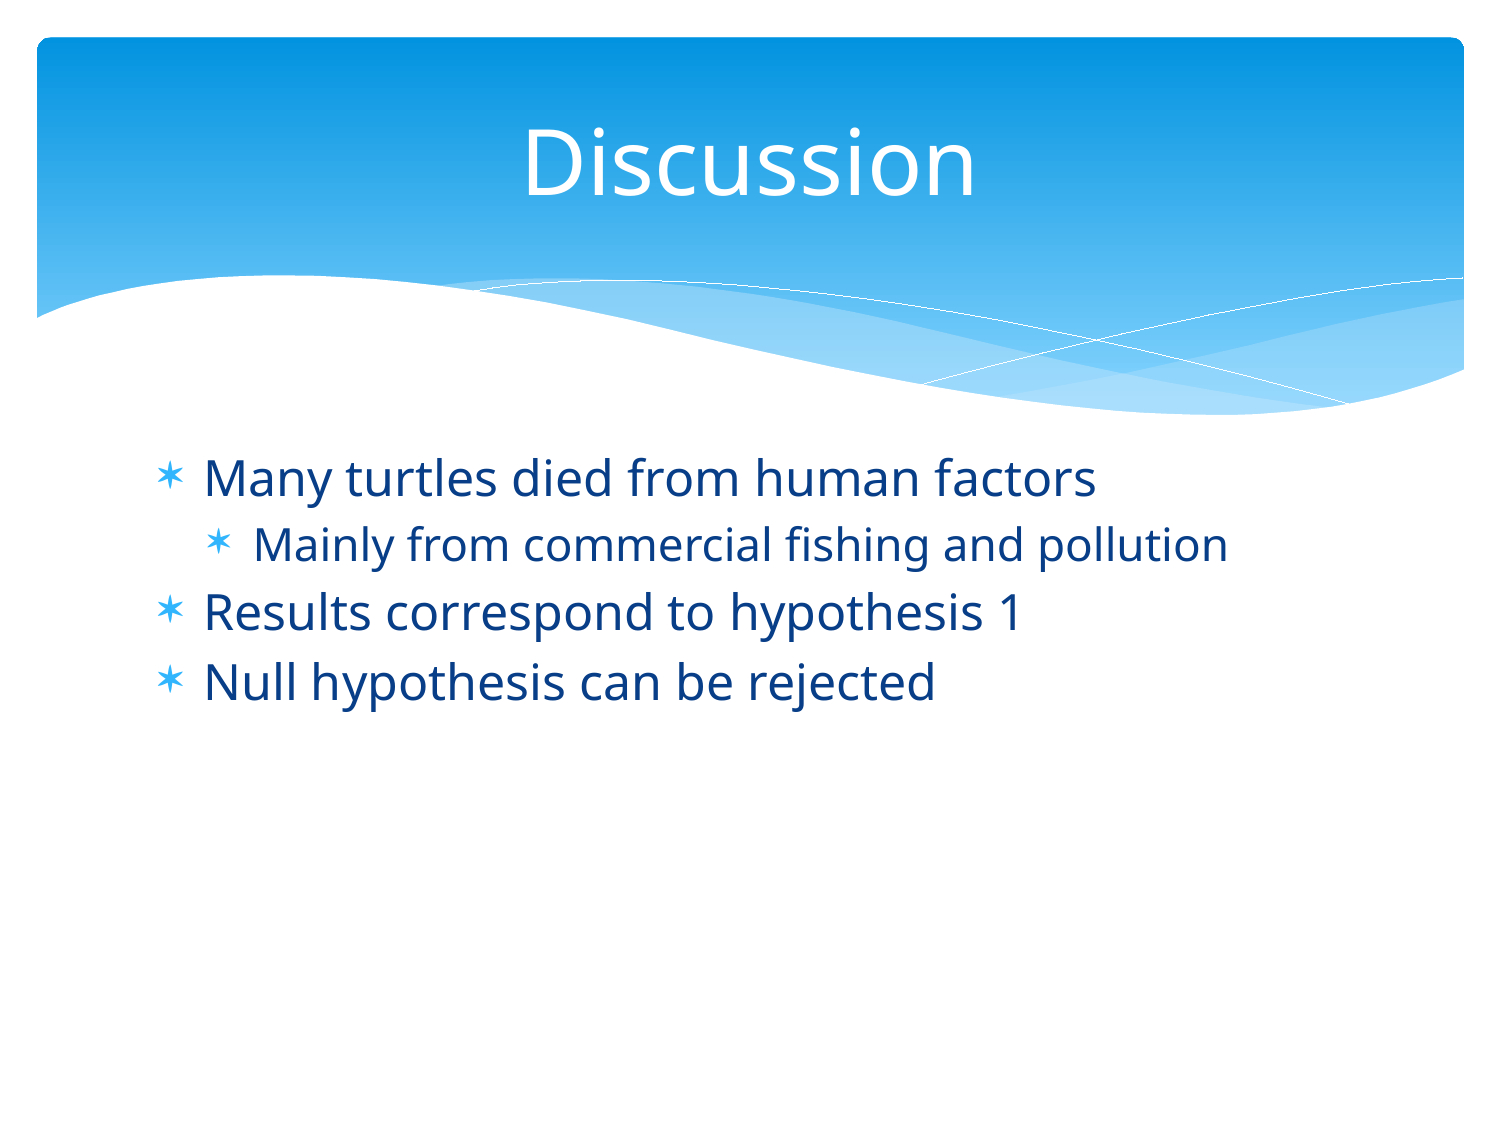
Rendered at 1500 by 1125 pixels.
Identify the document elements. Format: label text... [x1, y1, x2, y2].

title Discussion [75, 55, 1425, 261]
list Many turtles died from human factors Mainly from commercial fishing and pollution Results correspond to hypothesis 1 Null hypothesis can be rejected [143, 438, 1359, 1005]
